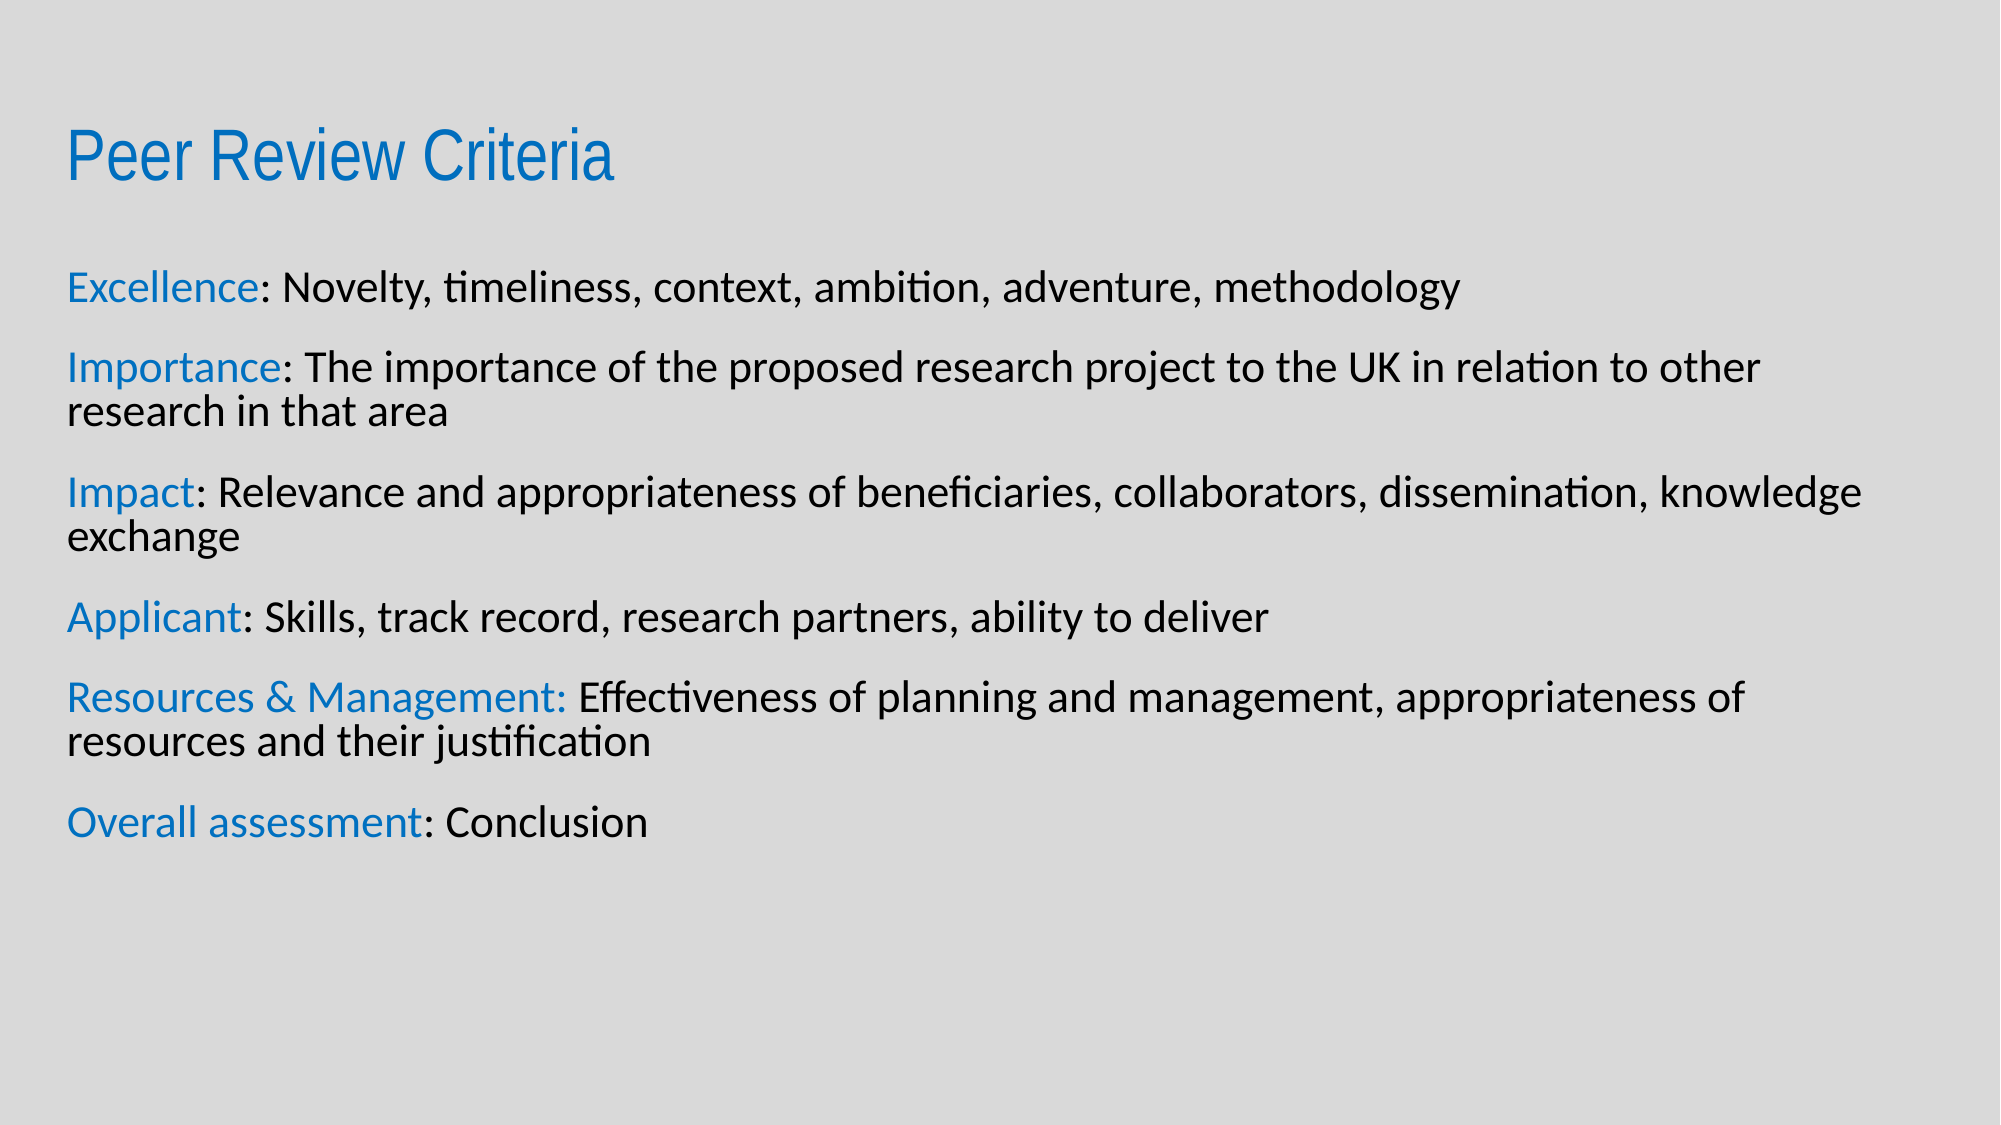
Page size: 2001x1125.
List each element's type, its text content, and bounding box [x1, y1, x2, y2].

list Excellence: Novelty, timeliness, context, ambition, adventure, methodology Importance: The importance of the proposed research project to the UK in relation to other research in that area Impact: Relevance and appropriateness of beneficiaries, collaborators, dissemination, knowledge exchange Applicant: Skills, track record, research partners, ability to deliver Resources & Management: Effectiveness of planning and management, appropriateness of resources and their justification Overall assessment: Conclusion [66, 266, 1922, 1079]
title Peer Review Criteria [66, 70, 717, 197]
